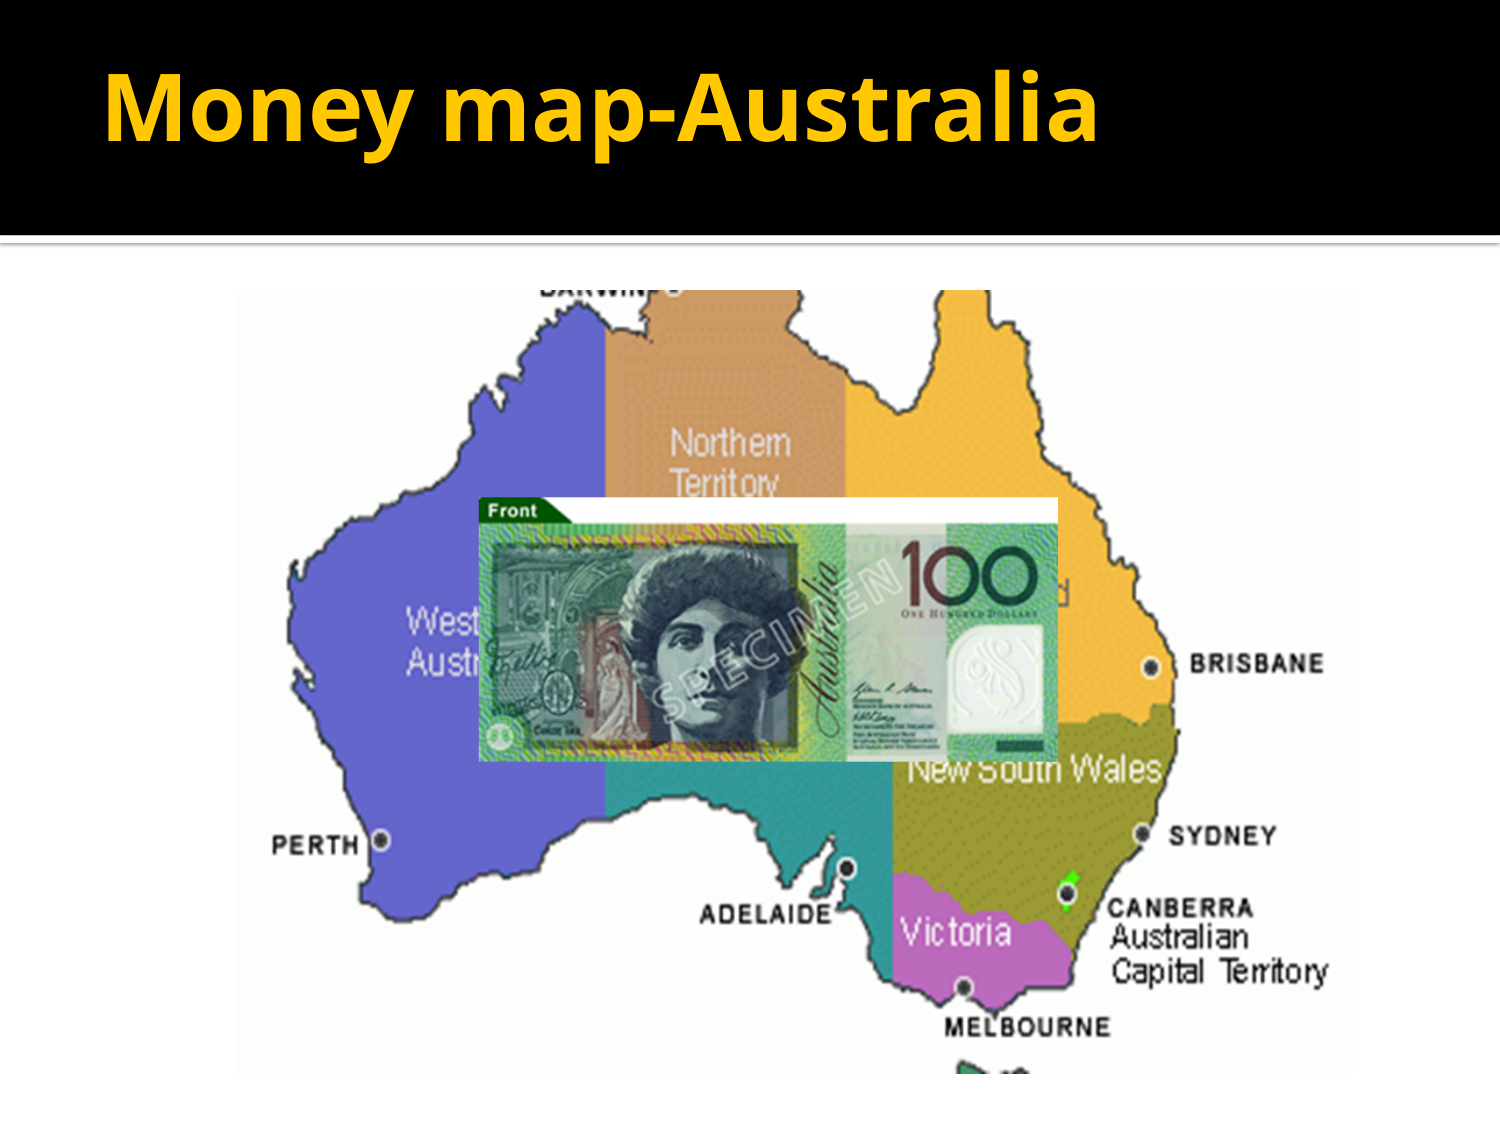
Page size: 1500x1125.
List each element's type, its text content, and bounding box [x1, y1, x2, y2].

picture [237, 290, 1500, 1074]
title Money map-Australia [85, 1, 1436, 207]
